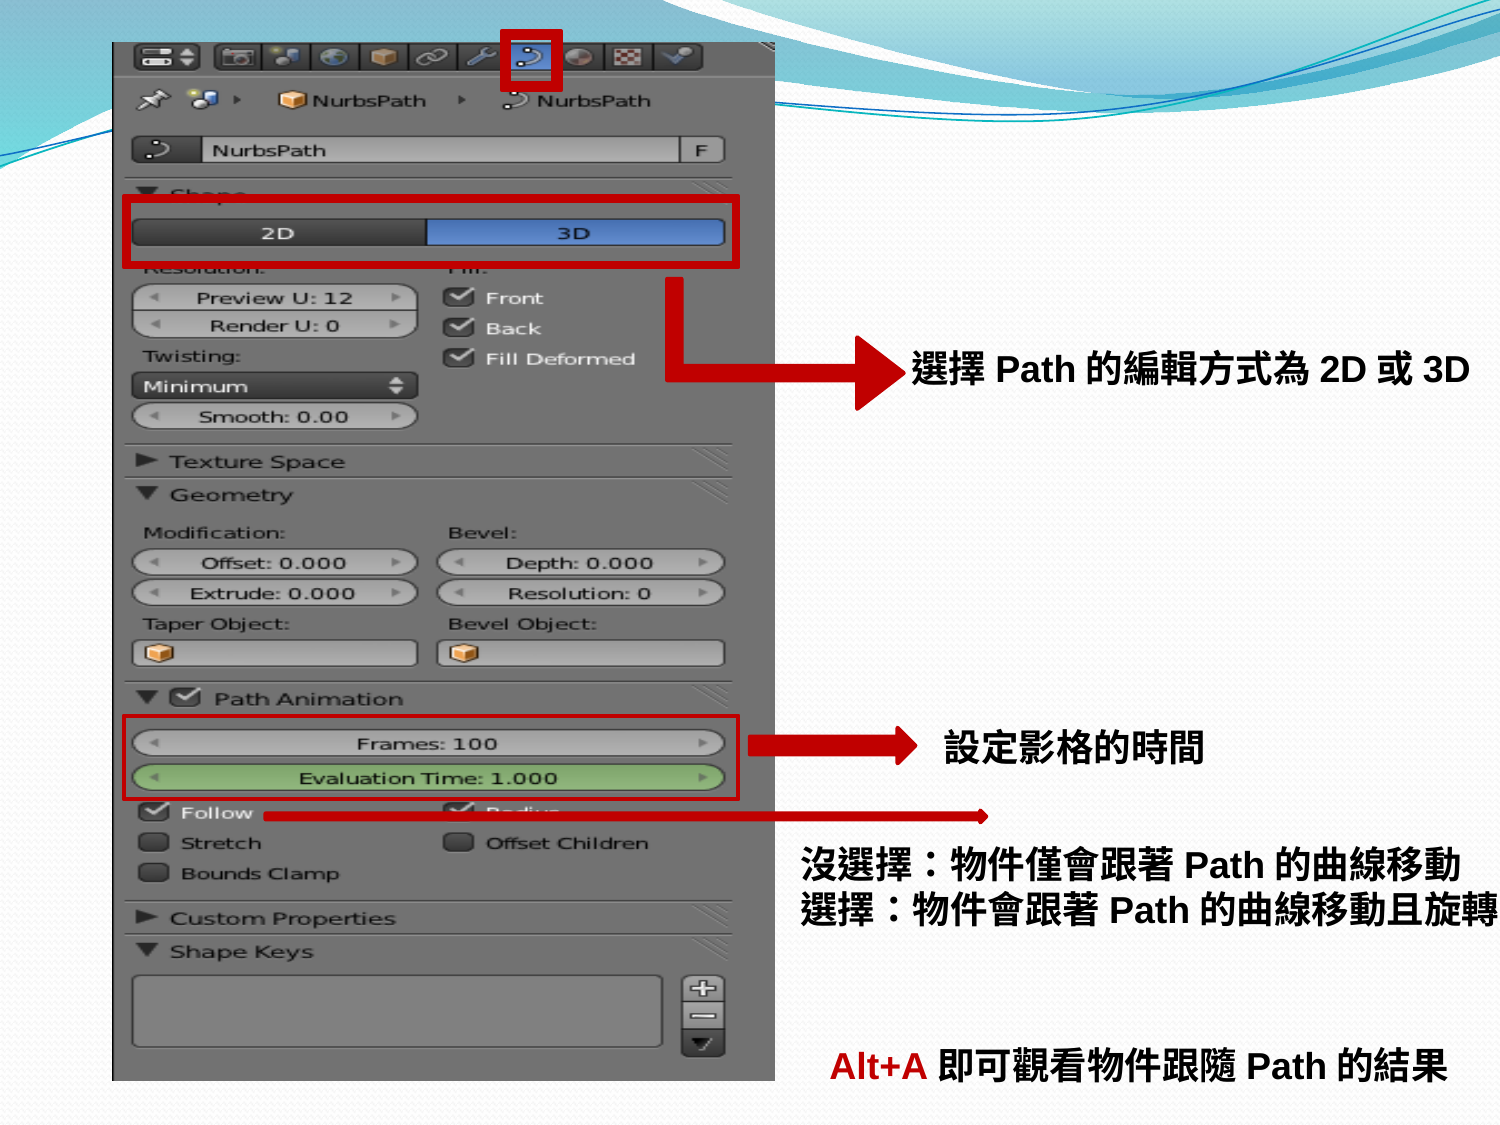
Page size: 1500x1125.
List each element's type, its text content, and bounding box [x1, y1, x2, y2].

text_box [500, 29, 563, 41]
text_box Alt+A即可觀看物件跟隨Path的結果 [814, 1034, 1464, 1095]
text_box 設定影格的時間 [928, 716, 1221, 776]
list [111, 42, 775, 1081]
text_box 沒選擇：物件僅會跟著Path的曲線移動 選擇：物件會跟著Path的曲線移動且旋轉 [785, 834, 1500, 939]
text_box [781, 808, 989, 825]
text_box [781, 335, 896, 411]
text_box [781, 725, 918, 766]
text_box 選擇Path的編輯方式為2D或3D [896, 337, 1486, 398]
